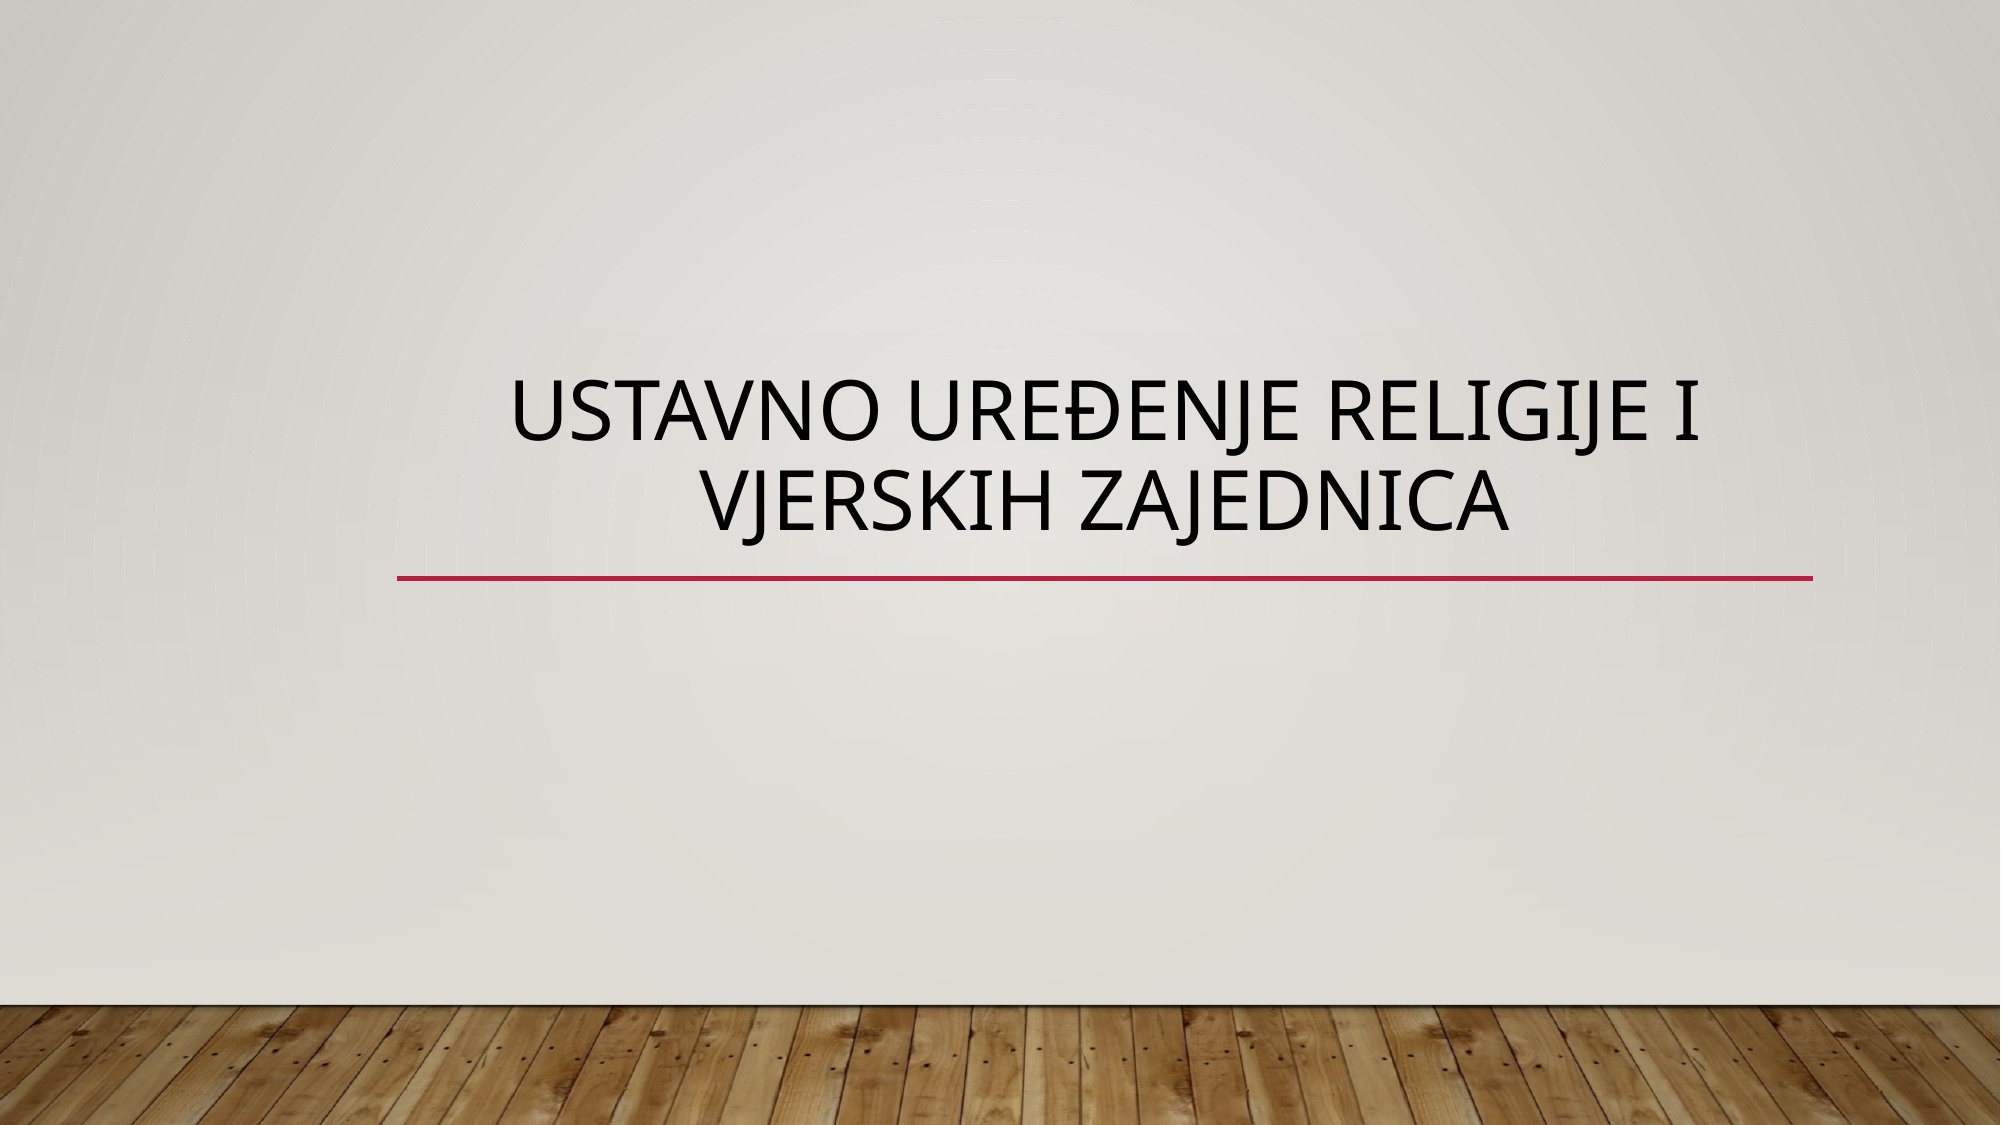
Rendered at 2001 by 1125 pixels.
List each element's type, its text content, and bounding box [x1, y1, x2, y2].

title Ustavno uređenje religije i vjerskih zajednica [396, 131, 1814, 549]
picture [0, 1005, 2000, 1125]
